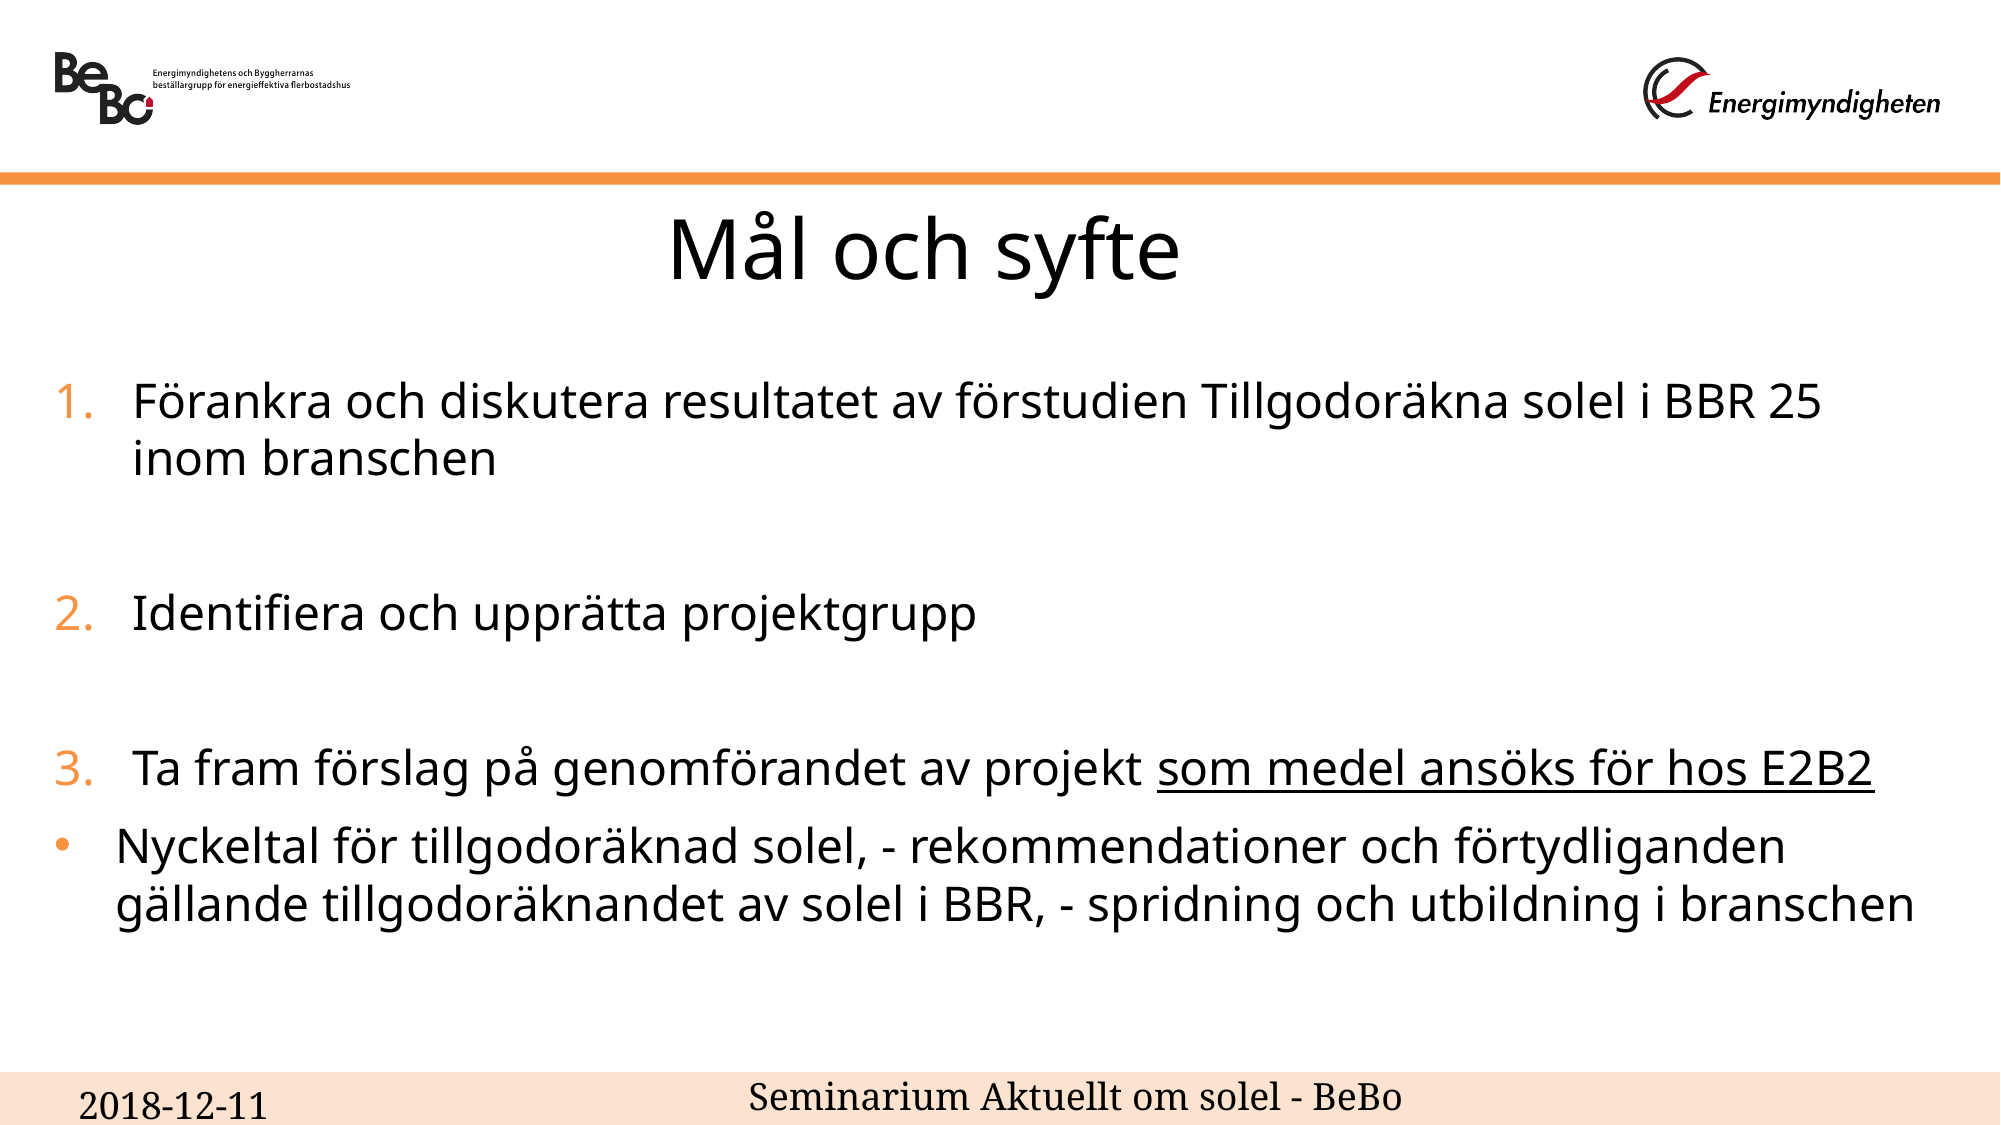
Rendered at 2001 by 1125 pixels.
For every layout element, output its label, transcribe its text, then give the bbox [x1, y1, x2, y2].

picture [1643, 57, 1940, 120]
title Mål och syfte [54, 196, 1795, 350]
text_box Seminarium Aktuellt om solel - BeBo [733, 1066, 1419, 1125]
text_box 2018-12-11 [63, 1074, 285, 1125]
picture [54, 51, 351, 126]
list Förankra och diskutera resultatet av förstudien Tillgodoräkna solel i BBR 25 inom branschen Identifiera och upprätta projektgrupp Ta fram förslag på genomförandet av projekt som medel ansöks för hos E2B2 Nyckeltal för tillgodoräknad solel, - rekommendationer och förtydliganden gällande tillgodoräknandet av solel i BBR, - spridning och utbildning i branschen [54, 370, 1939, 985]
